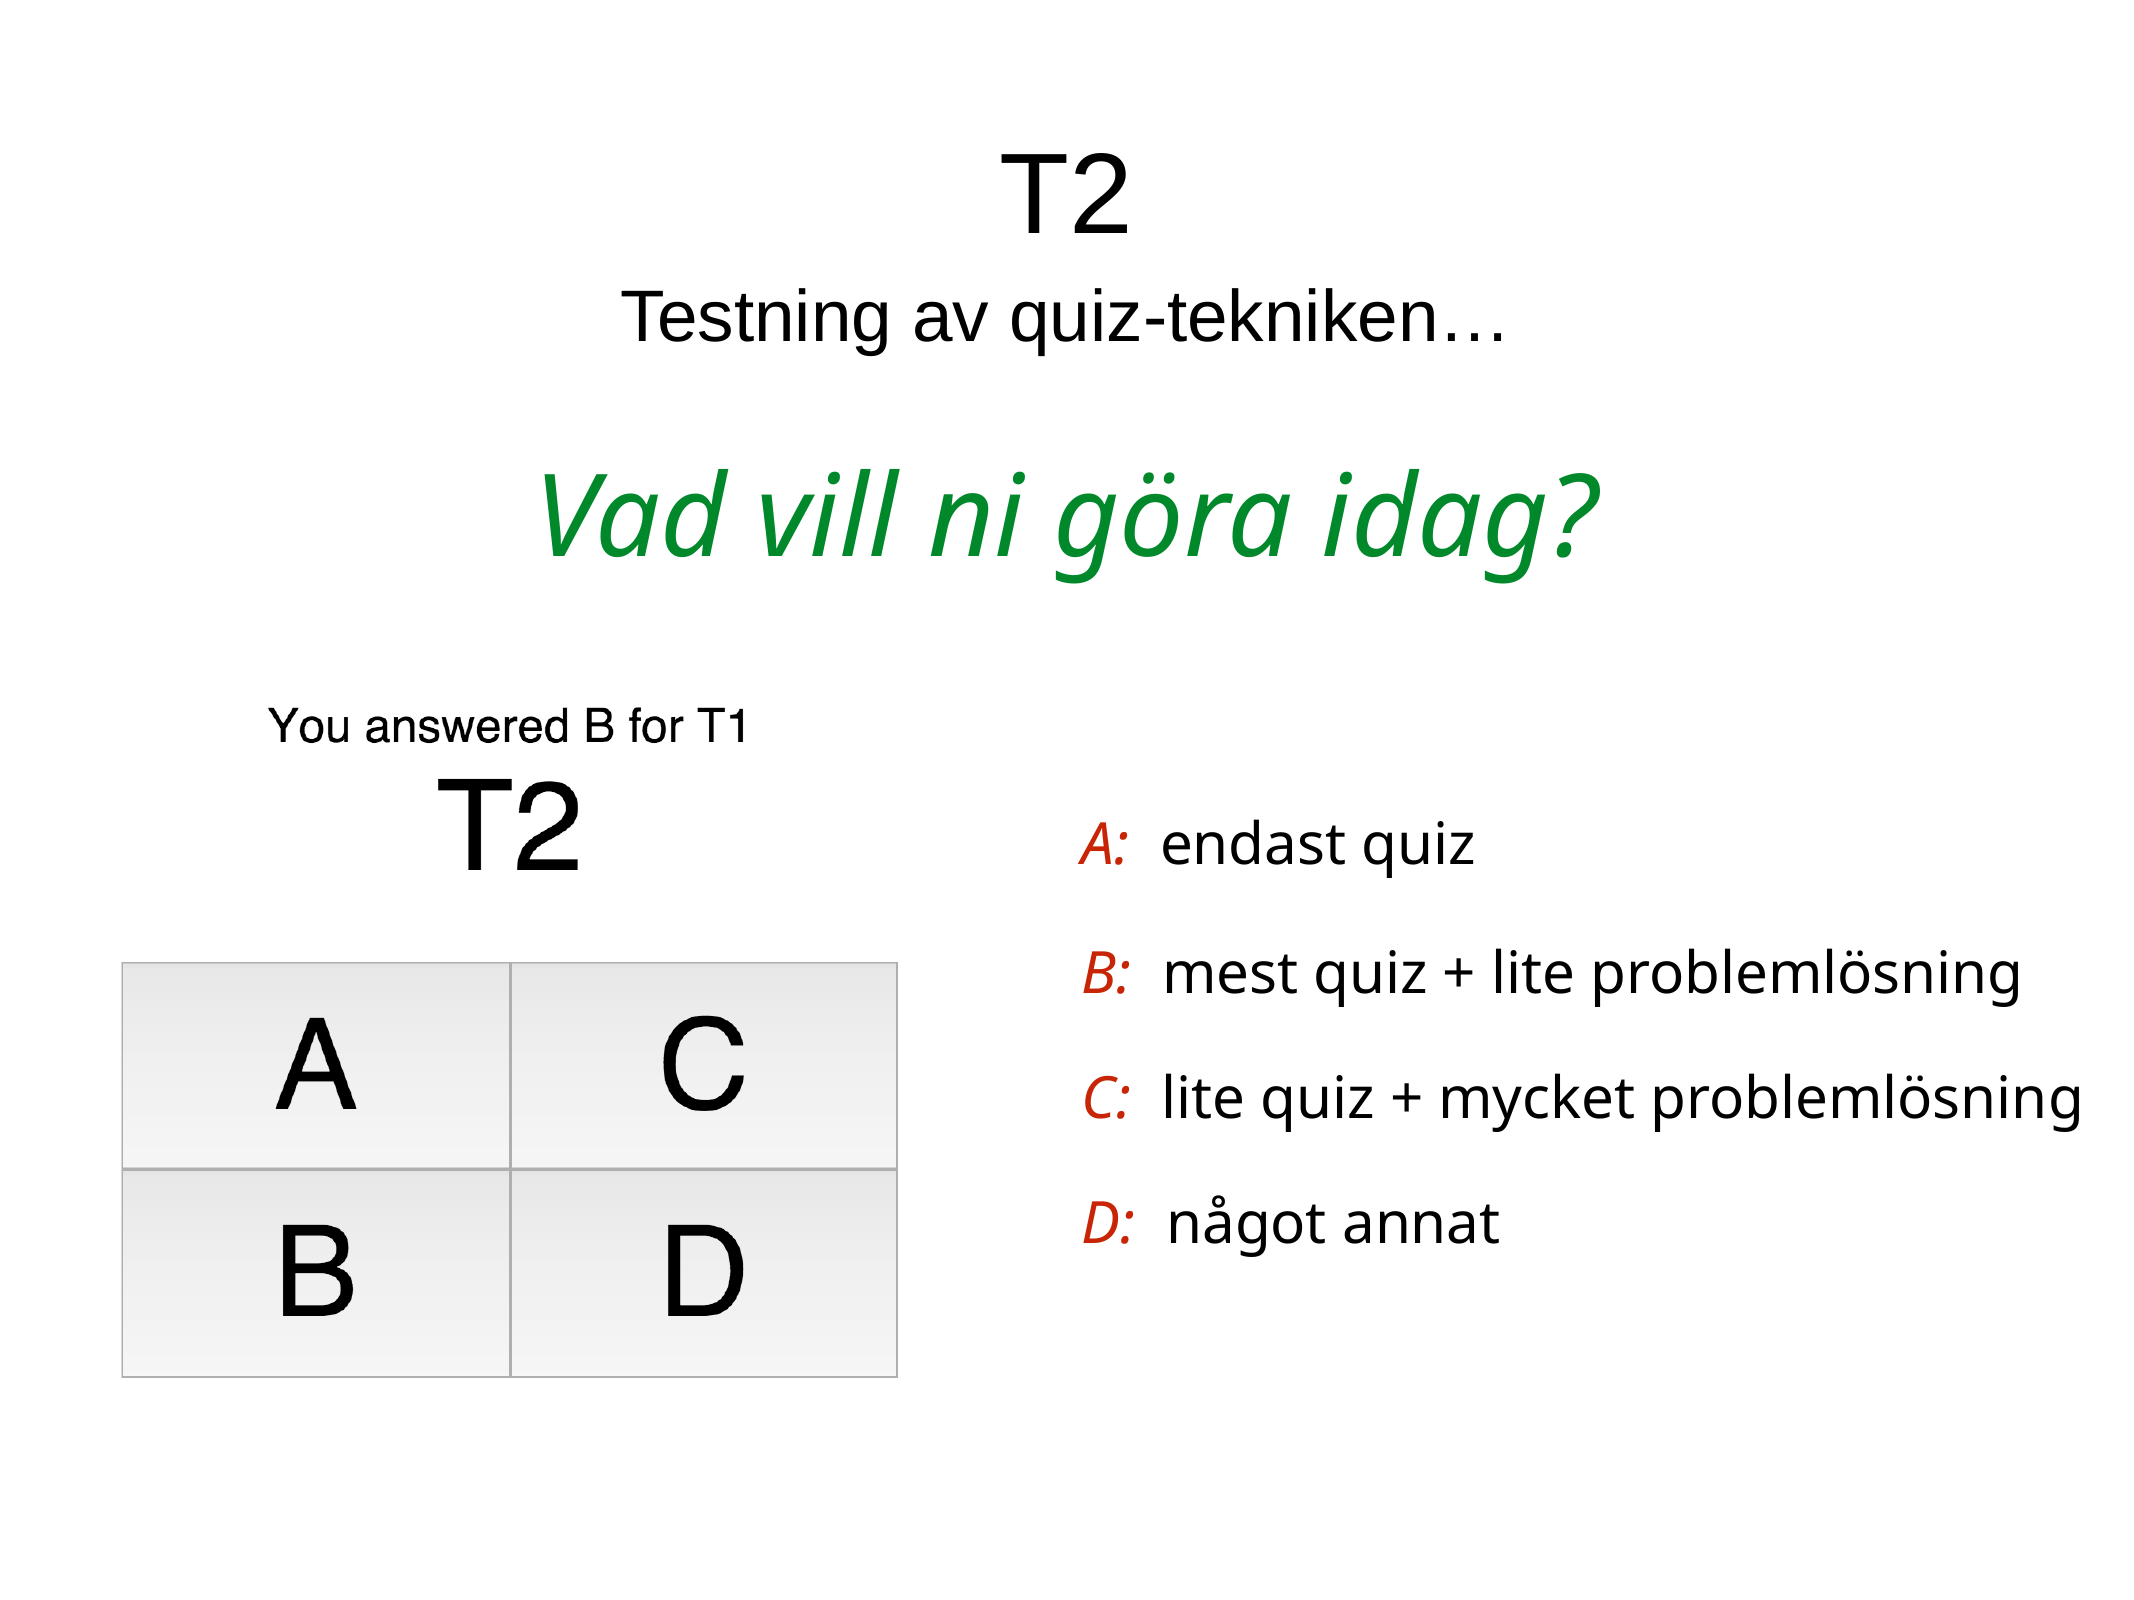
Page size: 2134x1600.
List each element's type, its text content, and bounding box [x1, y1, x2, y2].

text_box Testning av quiz-tekniken… [10, 365, 2123, 490]
text_box D: något annat [1081, 1185, 2065, 1256]
text_box A: endast quiz [1081, 806, 2134, 877]
text_box C: lite quiz + mycket problemlösning [1081, 1060, 2134, 1131]
picture [99, 696, 921, 1401]
text_box Vad vill ni göra idag? [9, 442, 2124, 580]
text_box T2 [10, 10, 2123, 365]
text_box B: mest quiz + lite problemlösning [1081, 935, 2123, 1006]
